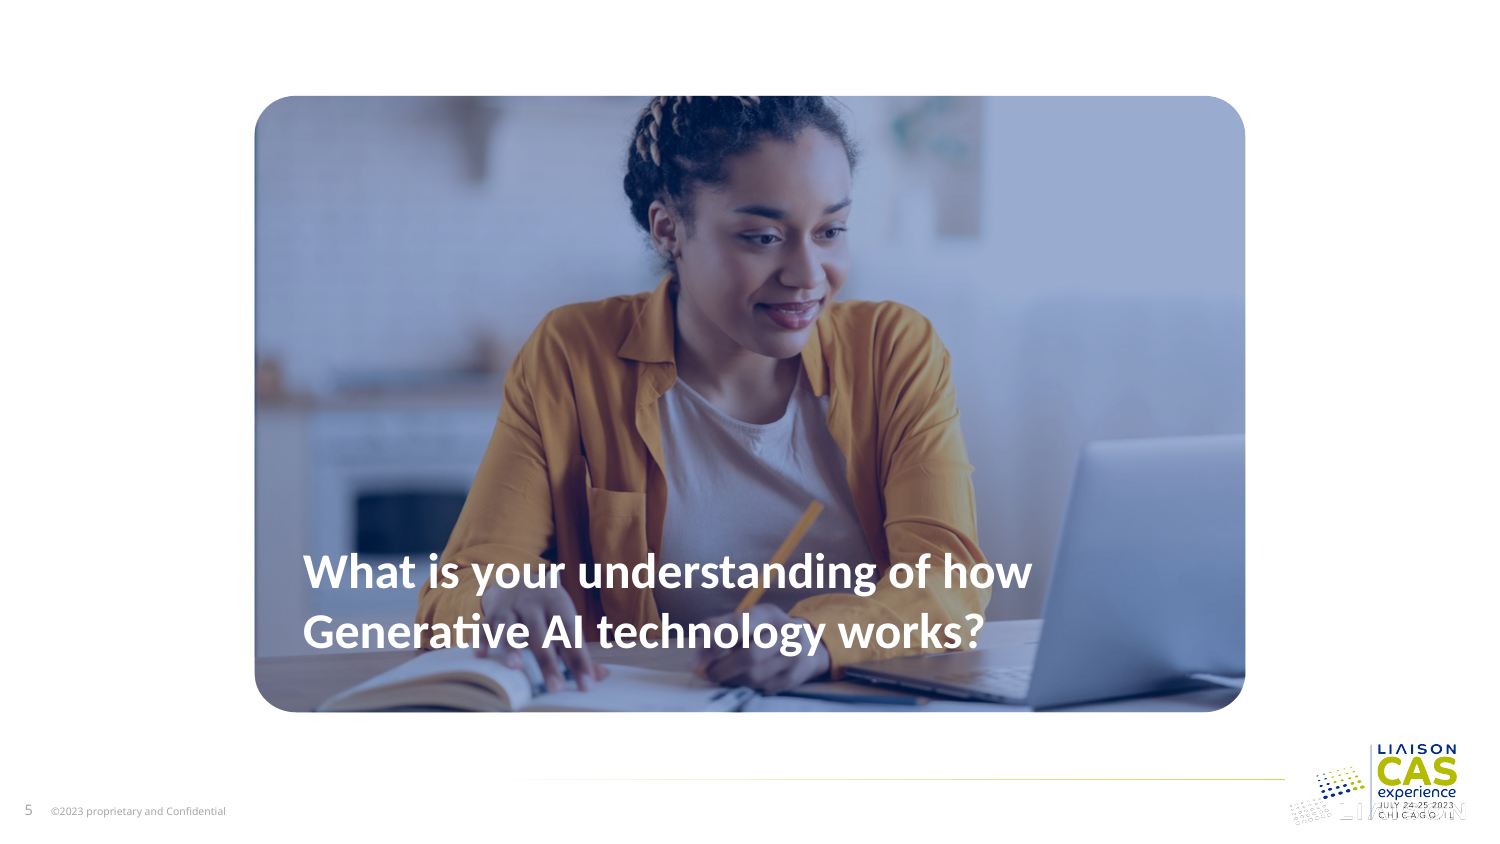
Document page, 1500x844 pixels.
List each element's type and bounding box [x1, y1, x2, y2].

picture [1302, 733, 1471, 831]
picture [254, 95, 1246, 713]
